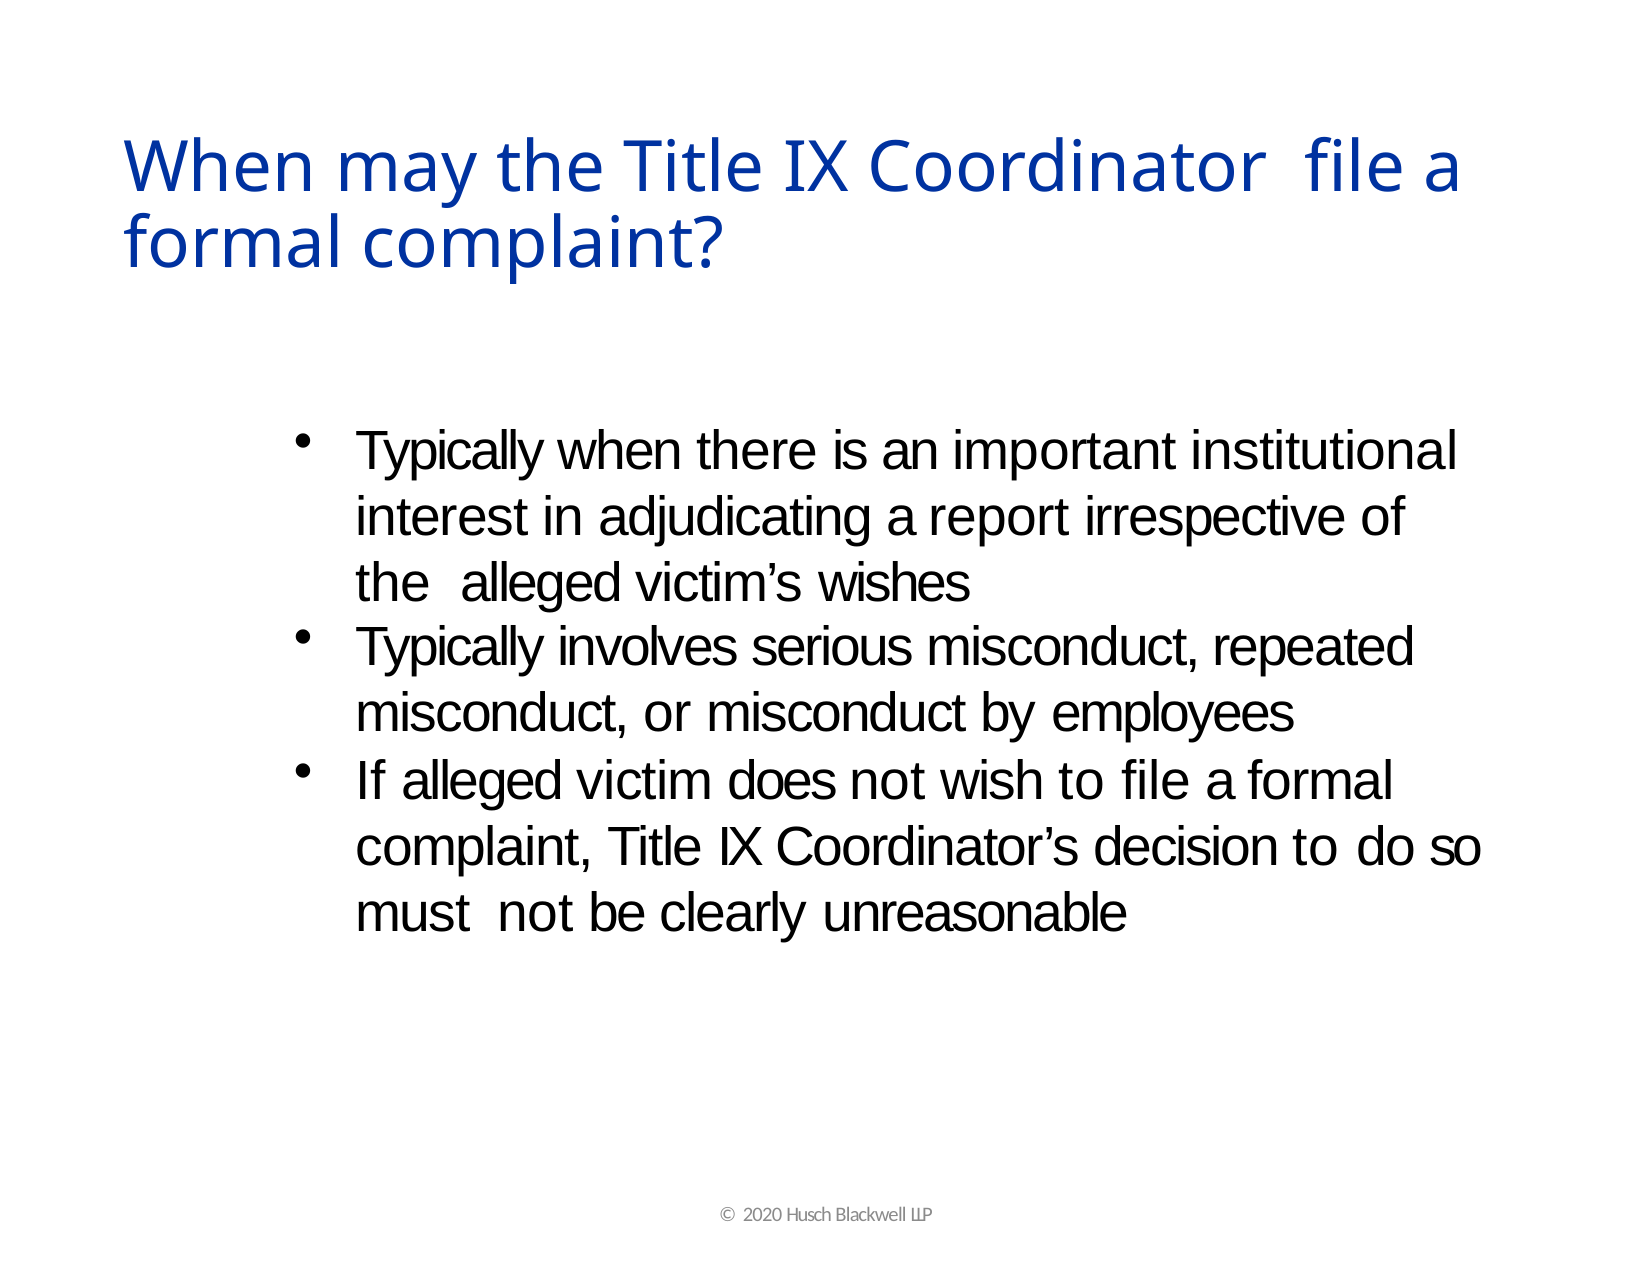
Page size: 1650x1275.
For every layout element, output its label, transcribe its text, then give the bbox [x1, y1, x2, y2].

text_box Typically when there is an important institutional interest in adjudicating a report irrespective of the alleged victim’s wishes Typically involves serious misconduct, repeated misconduct, or misconduct by employees If alleged victim does not wish to file a formal complaint, Title IX Coordinator’s decision to do so must not be clearly unreasonable [291, 410, 1591, 943]
title When may the Title IX Coordinator file a formal complaint? [113, 70, 1537, 312]
footer © 2020 Husch Blackwell LLP [546, 943, 1104, 1275]
